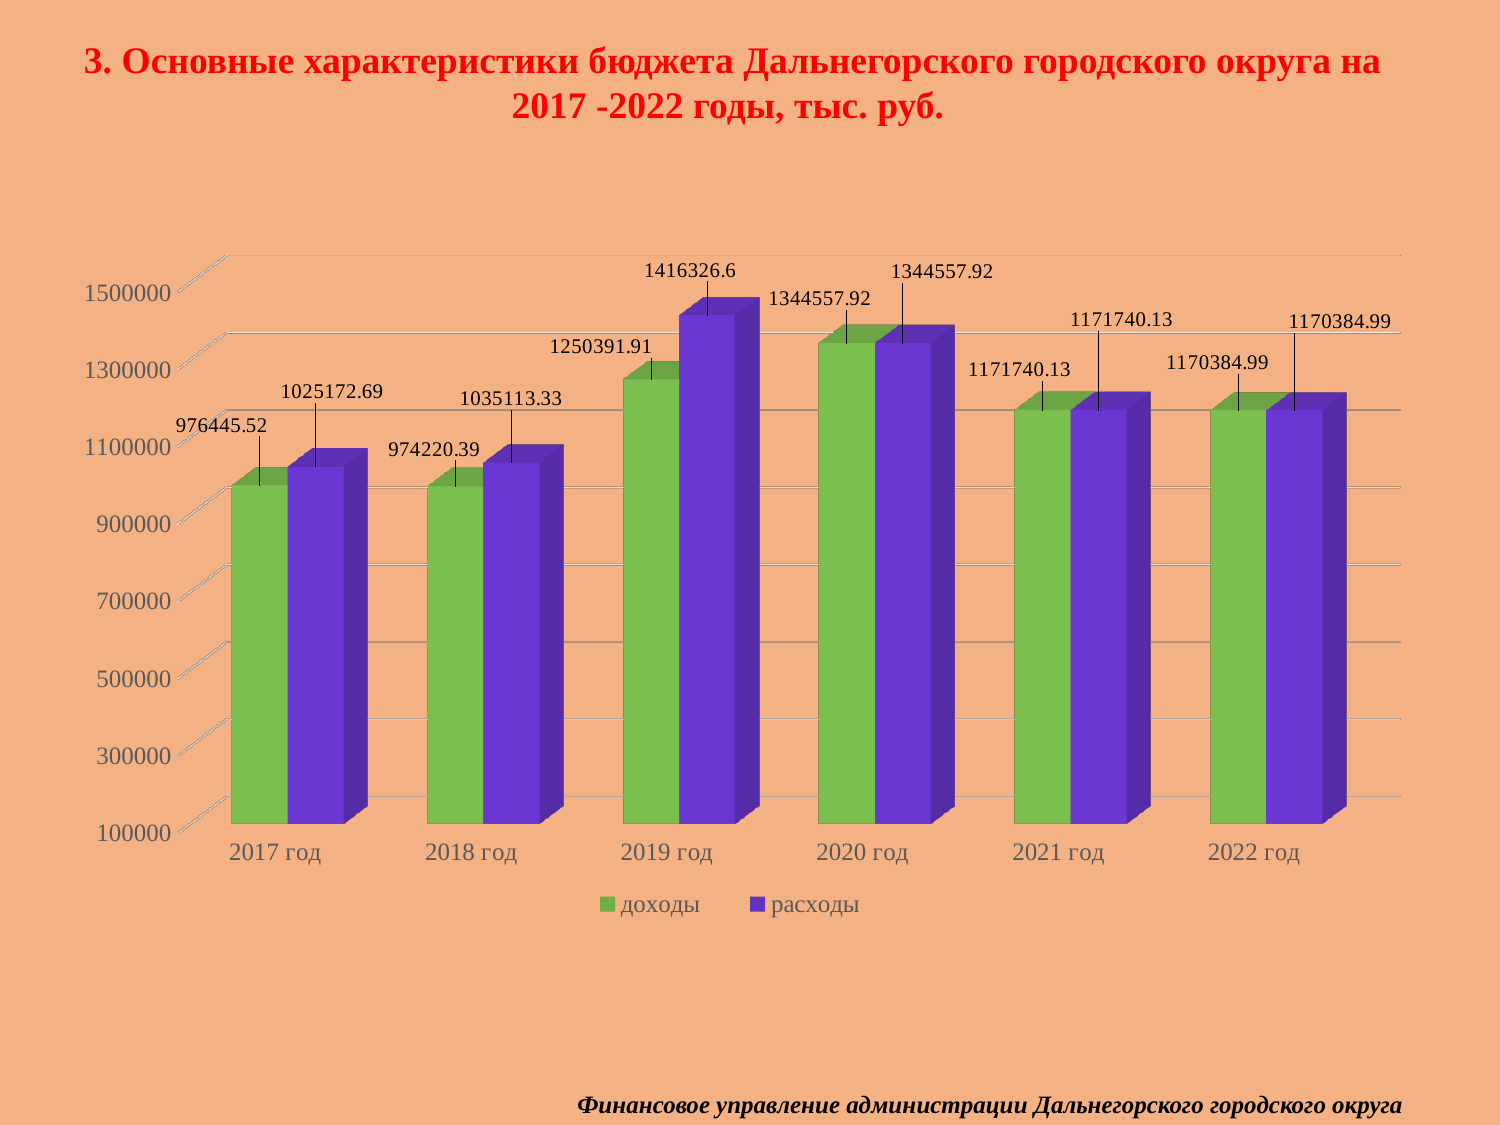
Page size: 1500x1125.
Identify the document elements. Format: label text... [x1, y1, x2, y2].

text_box 3. Основные характеристики бюджета Дальнегорского городского округа на 2017 -2022 годы, тыс. руб. [51, 28, 1414, 134]
chart [64, 229, 1436, 941]
